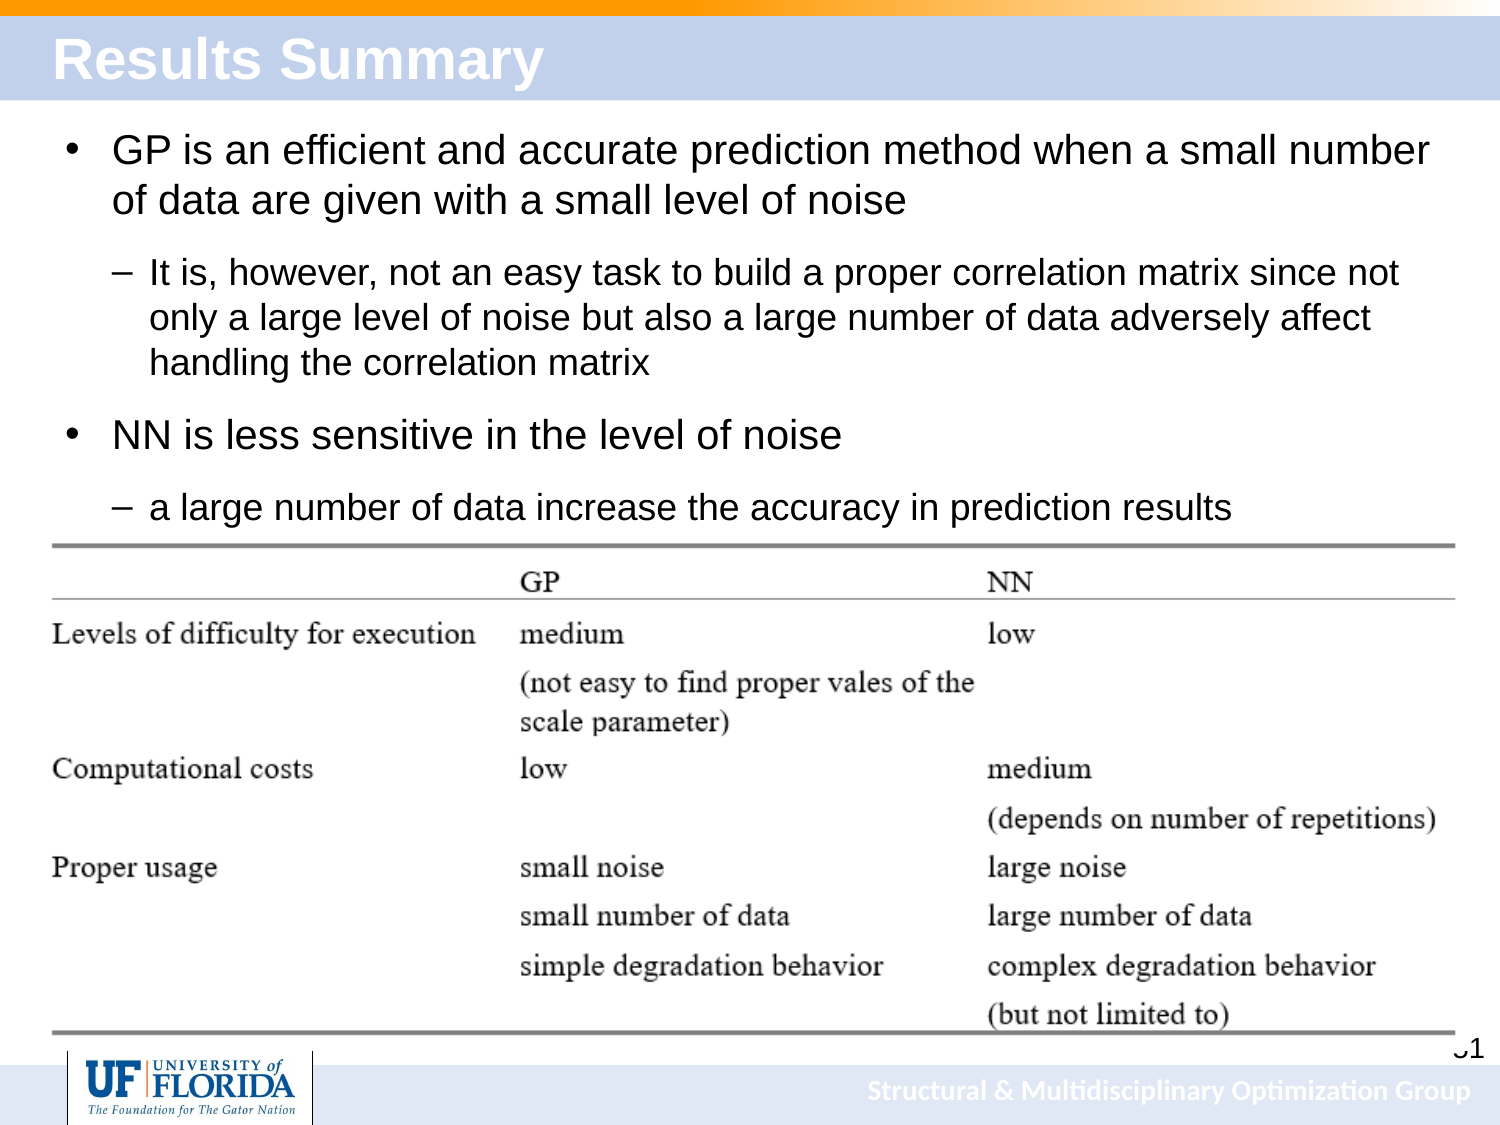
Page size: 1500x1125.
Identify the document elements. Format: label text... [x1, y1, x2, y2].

picture [86, 1059, 295, 1117]
picture [32, 528, 1468, 1051]
list GP is an efficient and accurate prediction method when a small number of data are given with a small level of noise It is, however, not an easy task to build a proper correlation matrix since not only a large level of noise but also a large number of data adversely affect handling the correlation matrix NN is less sensitive in the level of noise a large number of data increase the accuracy in prediction results [50, 115, 1450, 527]
title Results Summary [37, 12, 1450, 101]
